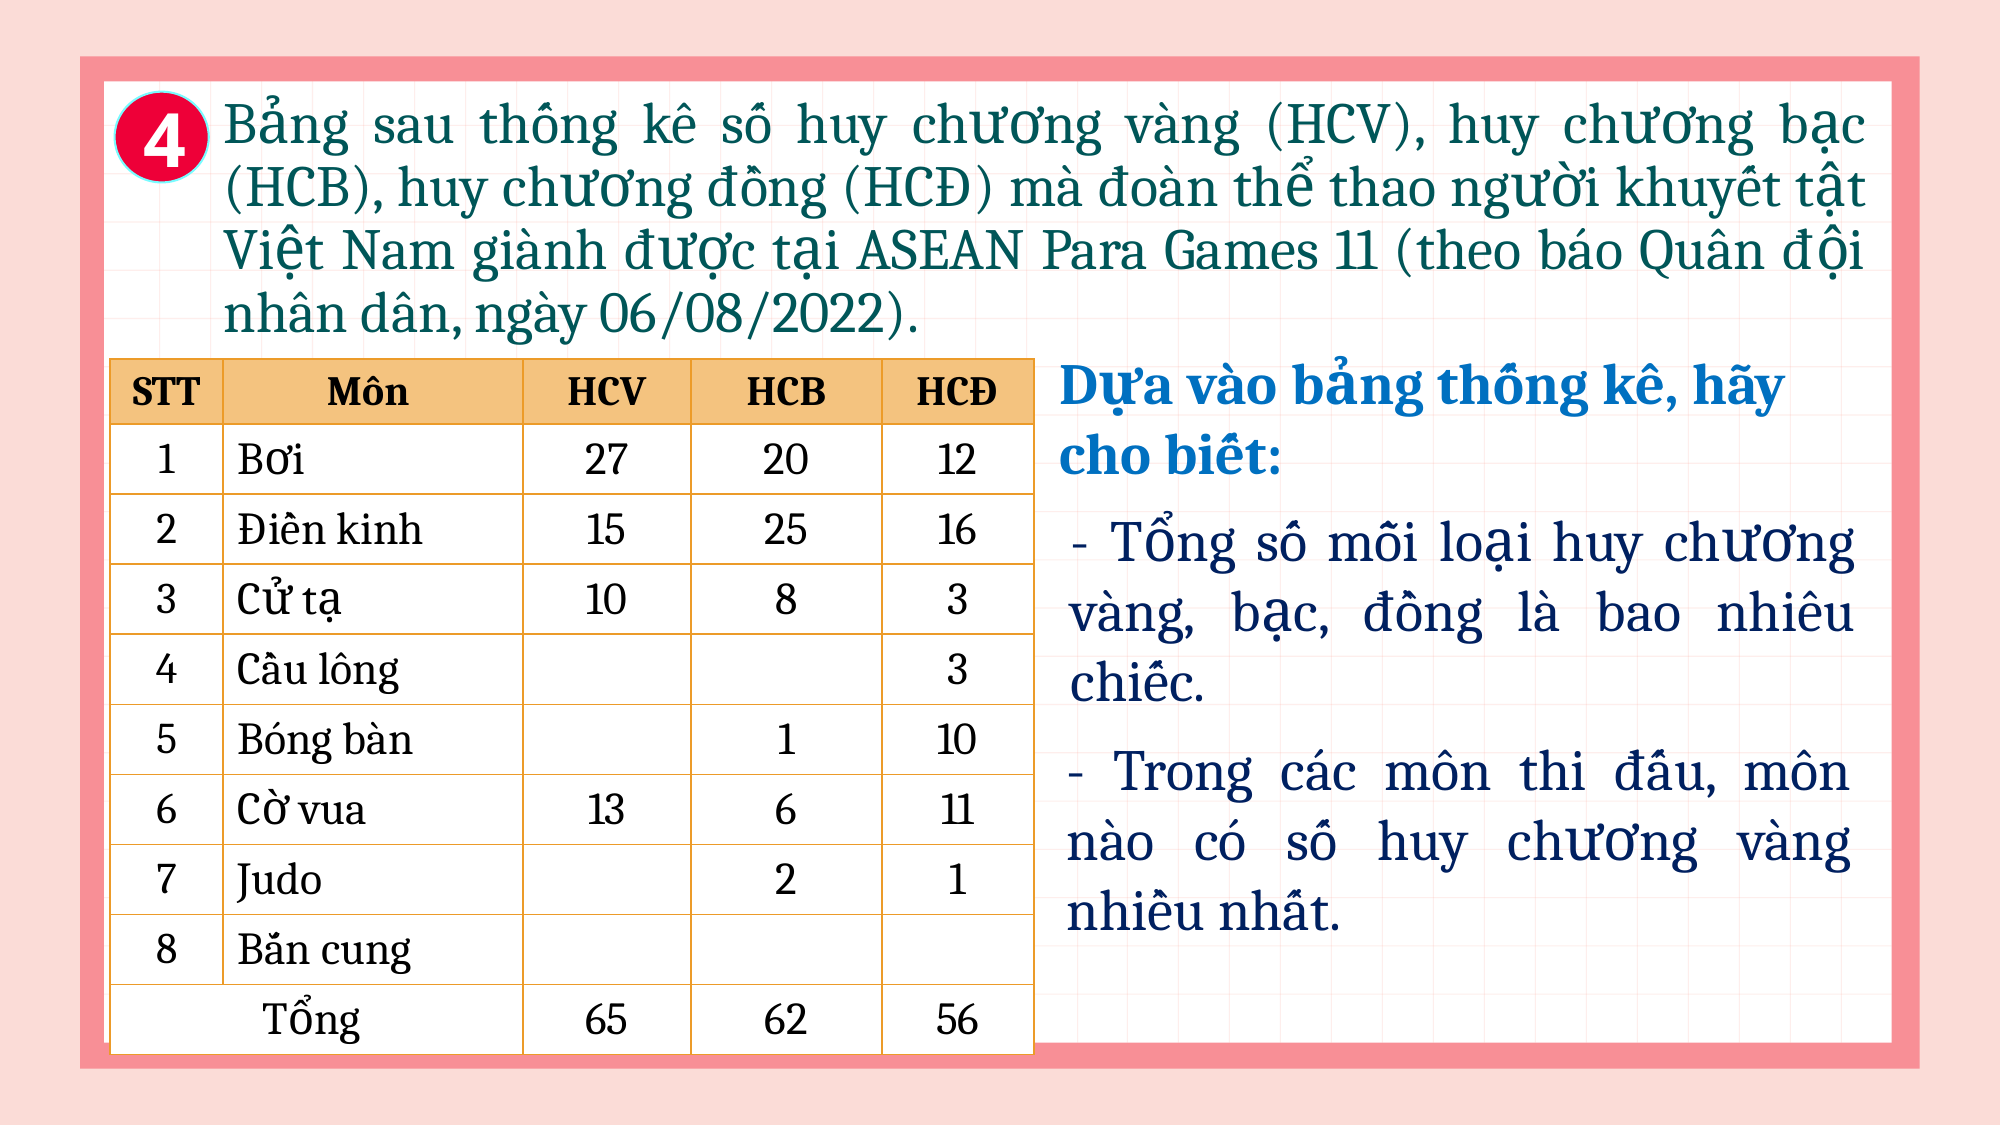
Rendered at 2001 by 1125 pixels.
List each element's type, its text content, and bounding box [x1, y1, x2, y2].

table_cell 10 [883, 705, 1033, 774]
table_header HCB [692, 360, 881, 423]
table_cell 4 [111, 635, 222, 704]
table_cell 11 [883, 775, 1033, 844]
table_cell 20 [692, 425, 881, 493]
text_box 4 [113, 90, 208, 184]
table_cell 7 [111, 845, 222, 914]
table_cell 5 [111, 705, 222, 774]
table_cell 16 [883, 495, 1033, 563]
table_cell 3 [883, 565, 1033, 633]
table_cell 10 [524, 565, 690, 633]
table_cell Bóng bàn [224, 705, 522, 774]
table_cell [692, 915, 881, 984]
table_cell 1 [692, 705, 881, 774]
table_cell 6 [111, 775, 222, 844]
table_cell 25 [692, 495, 881, 563]
table_cell 65 [524, 985, 690, 1054]
table_cell 3 [111, 565, 222, 633]
table_cell 8 [692, 565, 881, 633]
table_cell 1 [883, 845, 1033, 914]
table_cell [524, 635, 690, 704]
table_cell 2 [111, 495, 222, 563]
table_cell 6 [692, 775, 881, 844]
table_cell 56 [883, 985, 1033, 1054]
text_box Bảng sau thống kê số huy chương vàng (HCV), huy chương bạc (HCB), huy chương đồng (HCĐ) mà đoàn thể thao người khuyết tật Việt Nam giành được tại ASEAN Para Games 11 (theo báo Quân đội nhân dân, ngày 06/08/2022). [208, 85, 1881, 353]
text_box Dựa vào bảng thống kê, hãy cho biết: [1044, 338, 1801, 494]
table_cell [524, 705, 690, 774]
table_header HCĐ [883, 360, 1033, 423]
table_cell Bắn cung [224, 915, 522, 984]
table_cell [692, 635, 881, 704]
table_cell Cử tạ [224, 565, 522, 633]
text_box - Trong các môn thi đấu, môn nào có số huy chương vàng nhiều nhất. [1052, 724, 1866, 950]
table_cell 12 [883, 425, 1033, 493]
table_cell Điền kinh [224, 495, 522, 563]
table_cell Judo [224, 845, 522, 914]
table_header STT [111, 360, 222, 423]
text_box - Tổng số mỗi loại huy chương vàng, bạc, đồng là bao nhiêu chiếc. [1056, 495, 1870, 721]
table_cell 2 [692, 845, 881, 914]
table_cell 15 [524, 495, 690, 563]
table_cell 13 [524, 775, 690, 844]
table_cell Tổng [111, 985, 522, 1054]
table_header Môn [224, 360, 522, 423]
table_cell 3 [883, 635, 1033, 704]
table_cell 1 [111, 425, 222, 493]
table_cell [524, 915, 690, 984]
table_cell [883, 915, 1033, 984]
table_header HCV [524, 360, 690, 423]
table_cell 27 [524, 425, 690, 493]
table_cell 62 [692, 985, 881, 1054]
table_cell 8 [111, 915, 222, 984]
table_cell Bơi [224, 425, 522, 493]
table_cell Cờ vua [224, 775, 522, 844]
table_cell Cầu lông [224, 635, 522, 704]
table_cell [524, 845, 690, 914]
